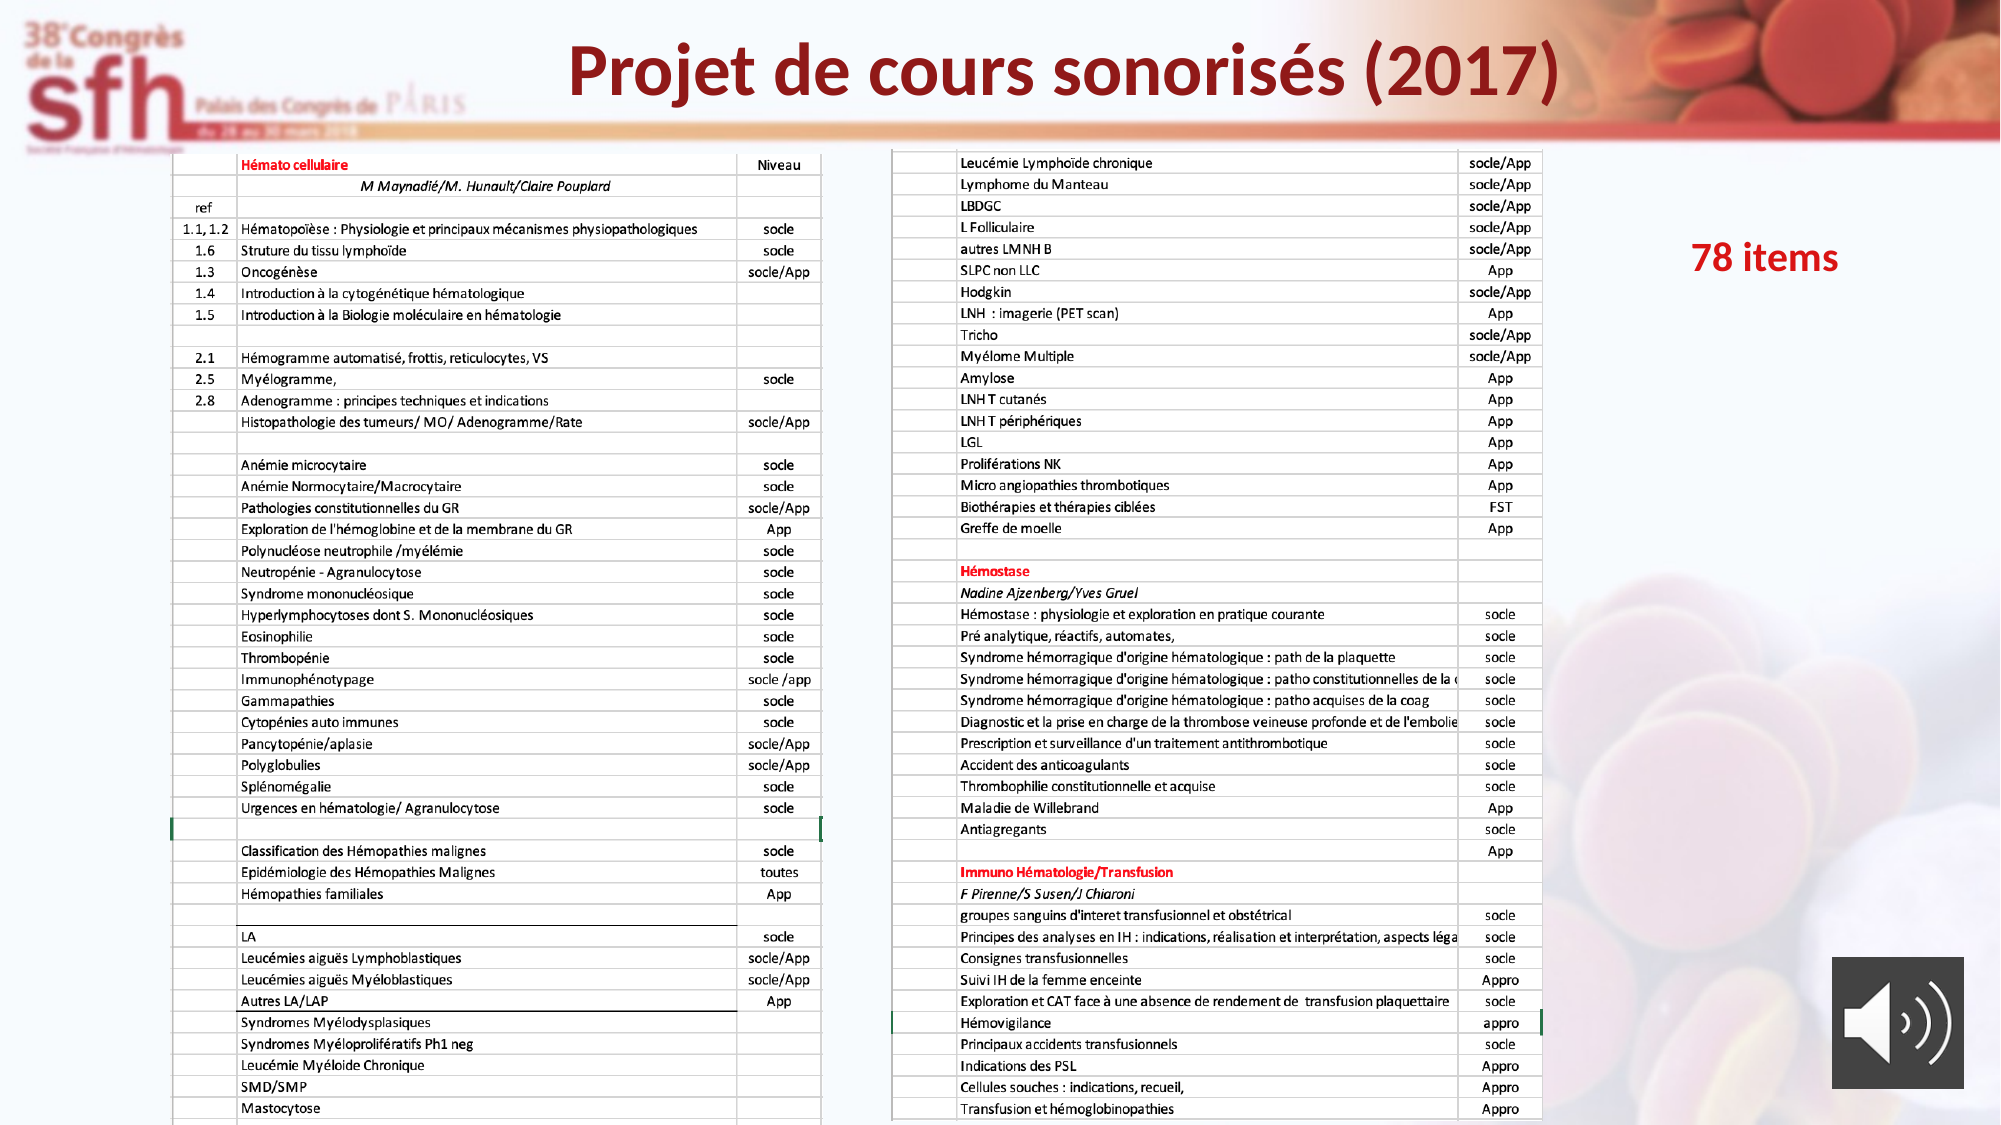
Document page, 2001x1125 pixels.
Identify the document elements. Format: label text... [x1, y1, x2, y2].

picture [0, 0, 2001, 1125]
text_box 78 items [1568, 177, 1961, 384]
text_box Projet de cours sonorisés (2017) [384, 12, 1747, 118]
